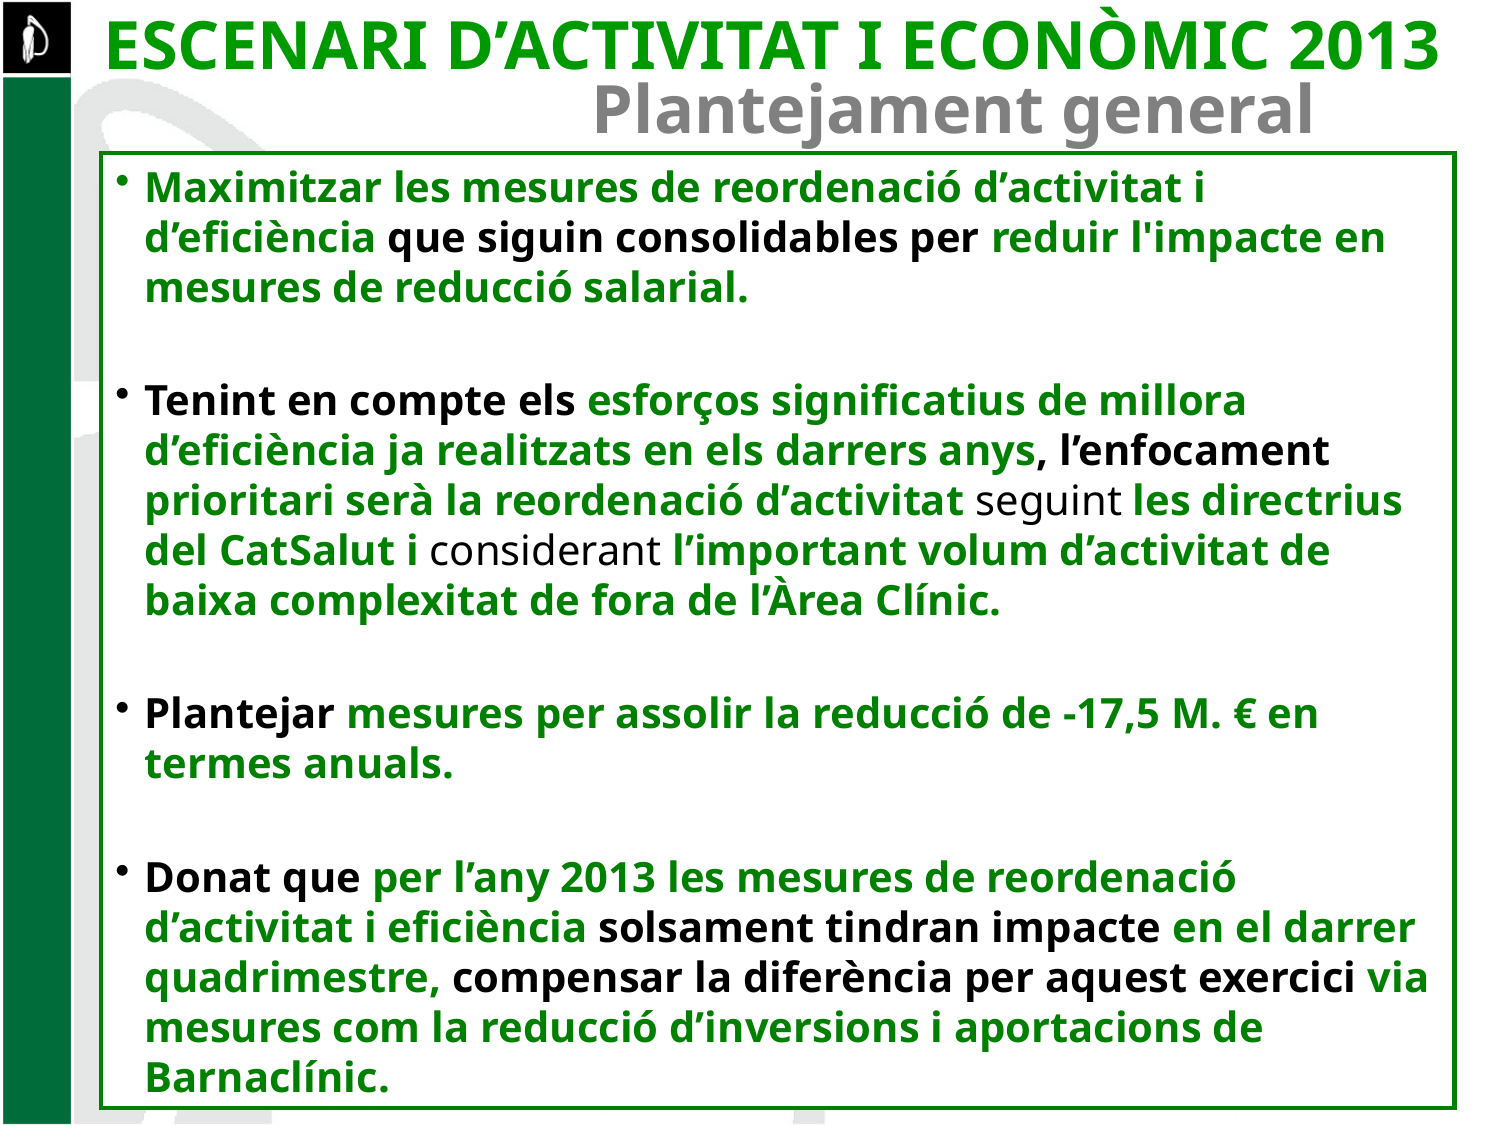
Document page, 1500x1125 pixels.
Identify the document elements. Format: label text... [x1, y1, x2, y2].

text_box ESCENARI D’ACTIVITAT I ECONÒMIC 2013 Plantejament general [82, 10, 1482, 154]
picture [0, 0, 1500, 1125]
text_box Maximitzar les mesures de reordenació d’activitat i d’eficiència que siguin consolidables per reduir l'impacte en mesures de reducció salarial. Tenint en compte els esforços significatius de millora d’eficiència ja realitzats en els darrers anys, l’enfocament prioritari serà la reordenació d’activitat seguint les directrius del CatSalut i considerant l’important volum d’activitat de baixa complexitat de fora de l’Àrea Clínic. Plantejar mesures per assolir la reducció de -17,5 M. € en termes anuals. Donat que per l’any 2013 les mesures de reordenació d’activitat i eficiència solsament tindran impacte en el darrer quadrimestre, compensar la diferència per aquest exercici via mesures com la reducció d’inversions i aportacions de Barnaclínic. [100, 153, 1455, 1108]
